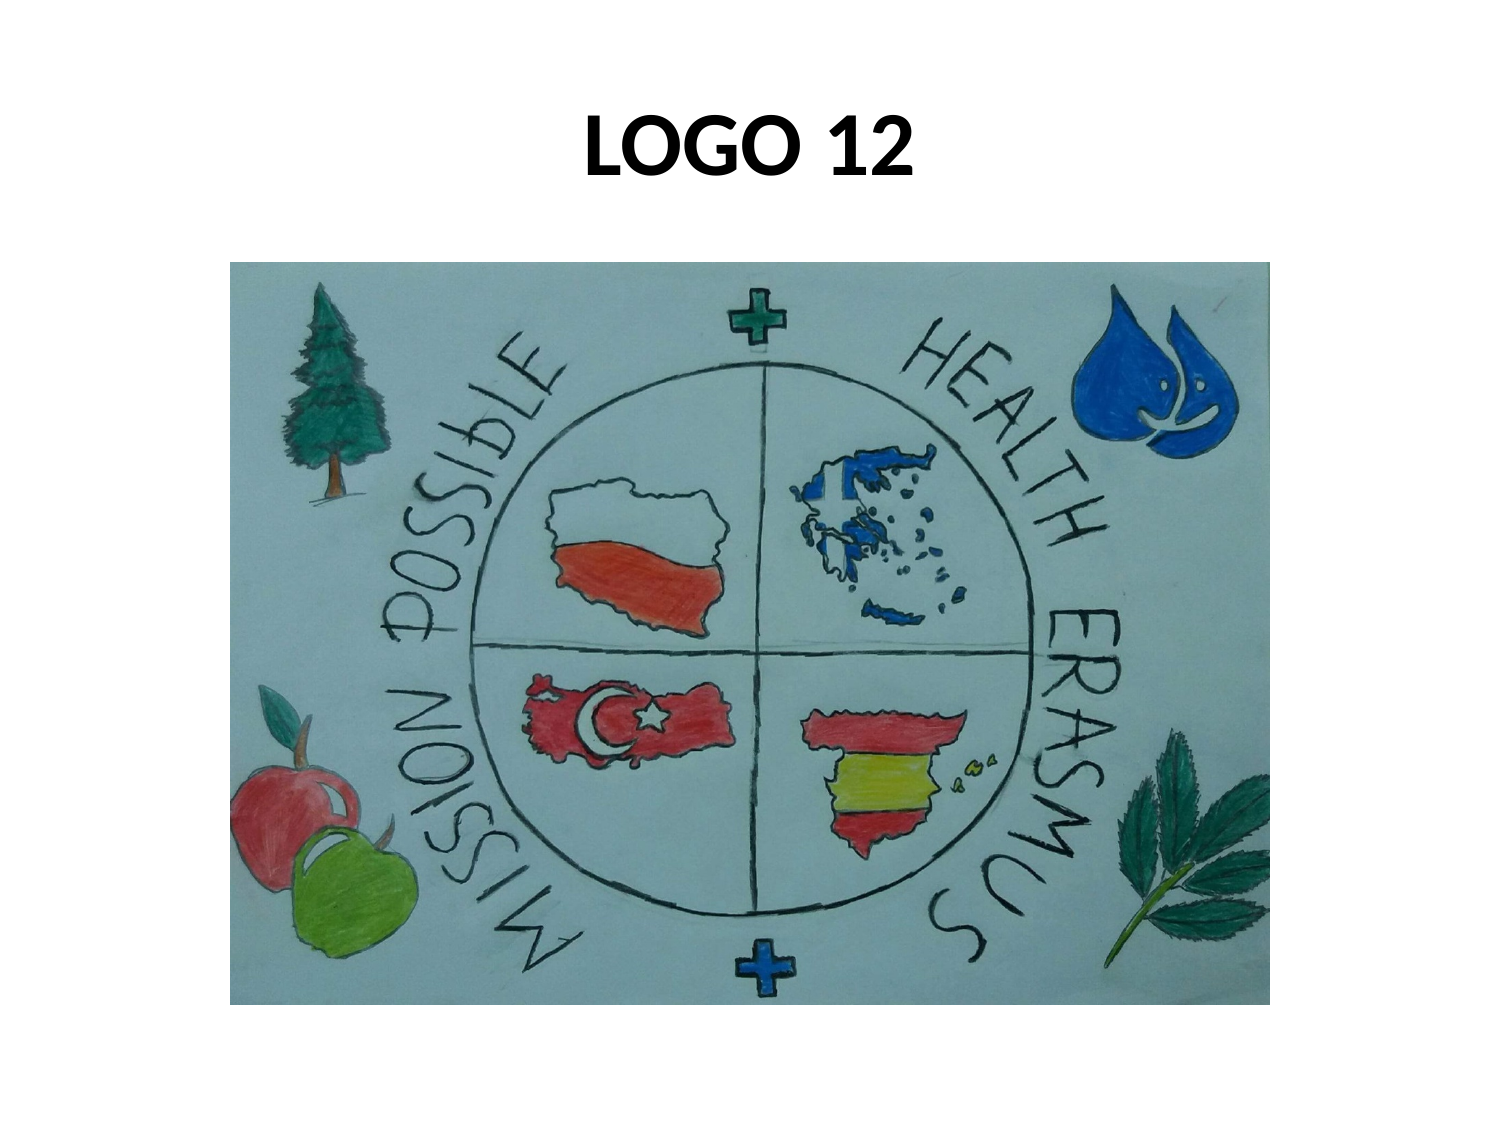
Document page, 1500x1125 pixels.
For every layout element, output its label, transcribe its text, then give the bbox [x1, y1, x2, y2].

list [230, 262, 1270, 1006]
title LOGO 12 [75, 45, 1425, 233]
